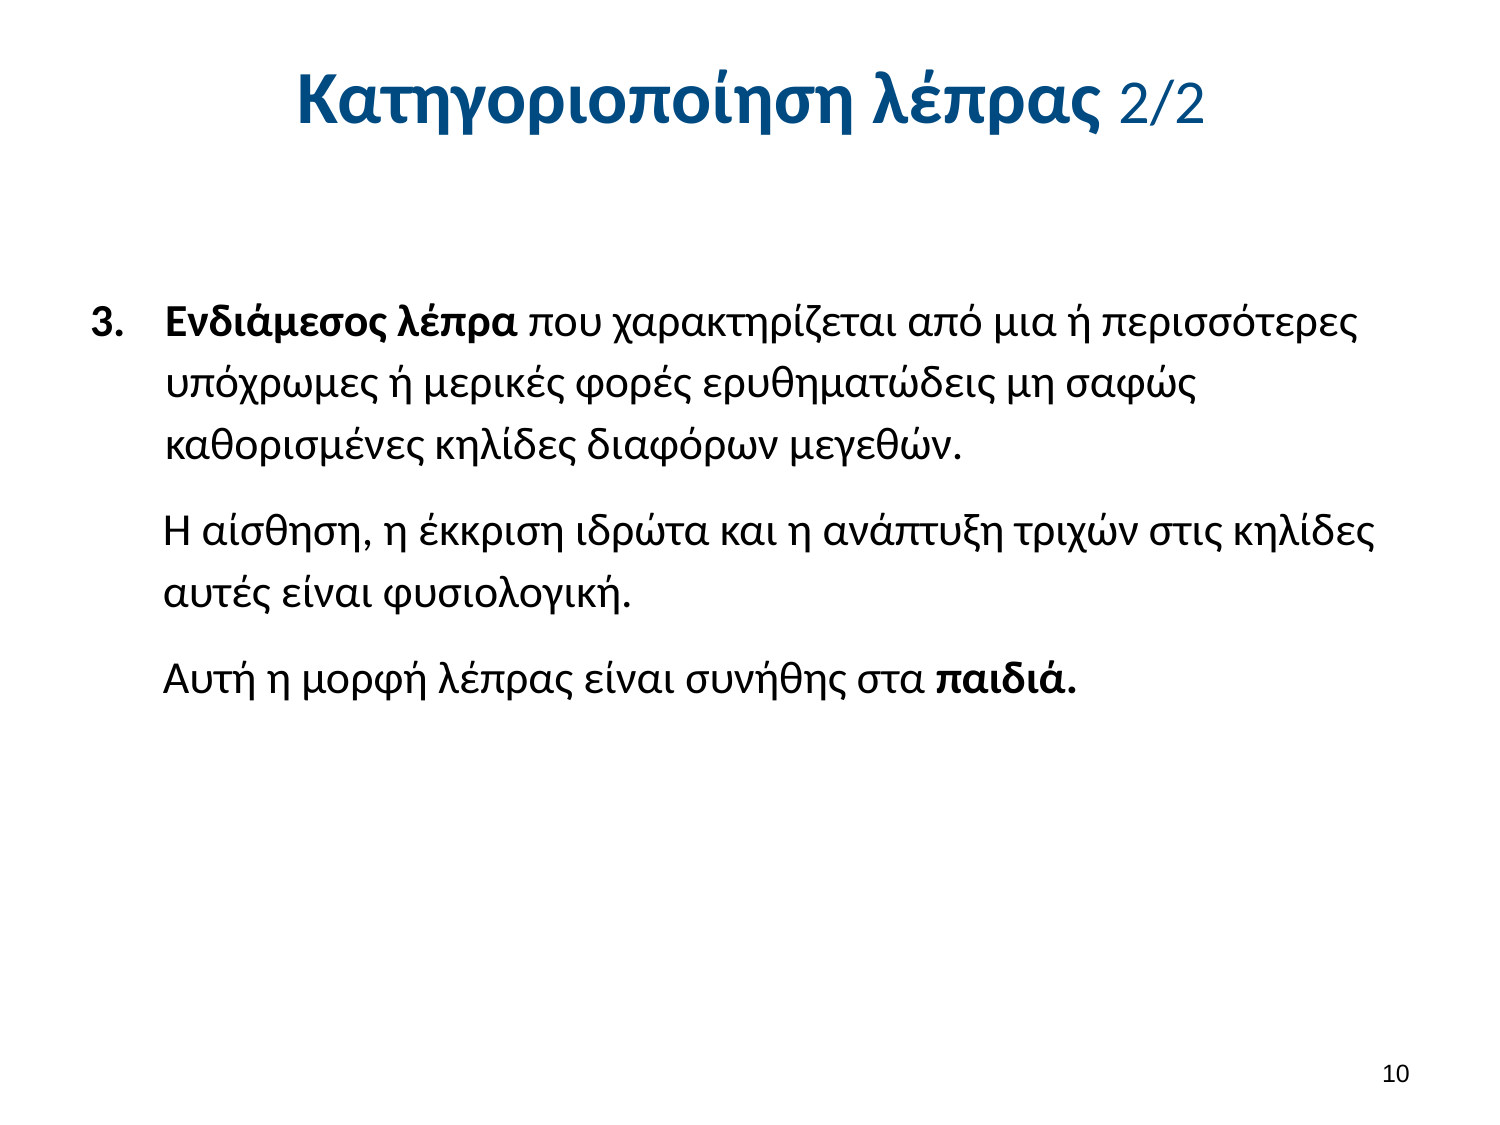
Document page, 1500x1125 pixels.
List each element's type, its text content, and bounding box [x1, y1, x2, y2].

title Κατηγοριοποίηση λέπρας 2/2 [76, 19, 1427, 169]
list Ενδιάμεσος λέπρα που χαρακτηρίζεται από μια ή περισσότερες υπόχρωμες ή μερικές φορές ερυθηματώδεις μη σαφώς καθορισμένες κηλίδες διαφόρων μεγεθών. Η αίσθηση, η έκκριση ιδρώτα και η ανάπτυξη τριχών στις κηλίδες αυτές είναι φυσιολογική. Αυτή η μορφή λέπρας είναι συνήθης στα παιδιά. [75, 196, 1425, 1024]
slide_number 9 [1074, 1042, 1425, 1103]
